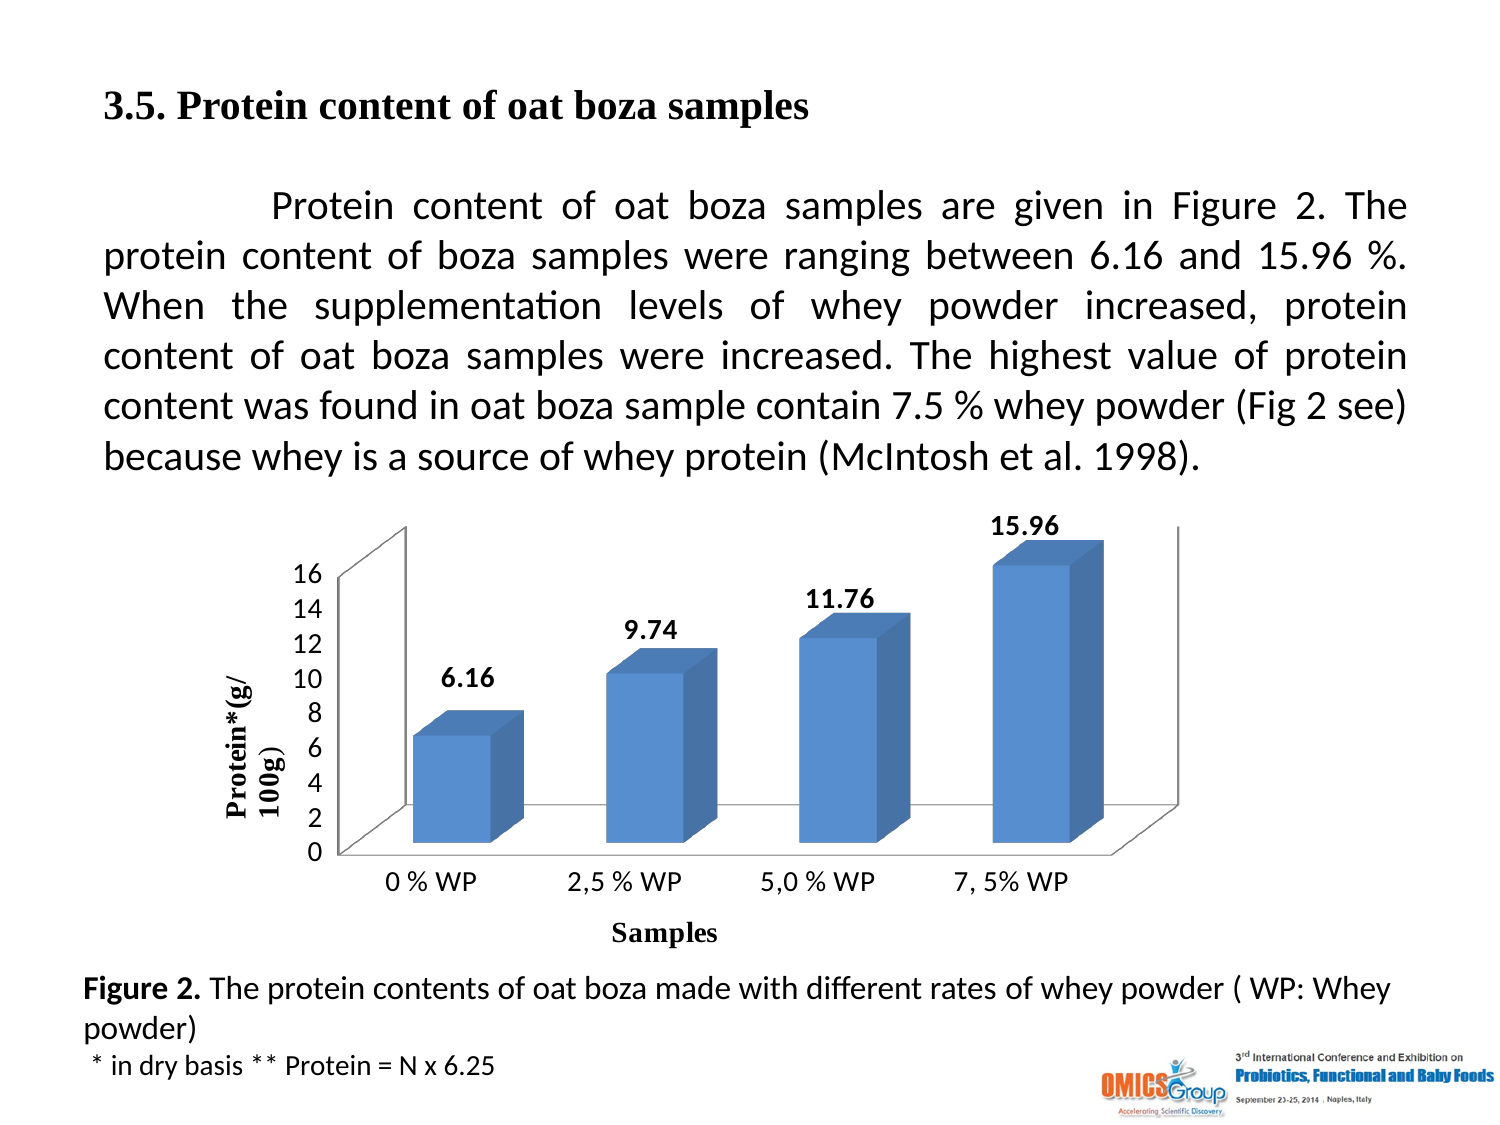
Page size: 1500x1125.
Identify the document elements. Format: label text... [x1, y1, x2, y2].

text_box 3.5. Protein content of oat boza samples Protein content of oat boza samples are given in Figure 2. The protein content of boza samples were ranging between 6.16 and 15.96 %. When the supplementation levels of whey powder increased, protein content of oat boza samples were increased. The highest value of protein content was found in oat boza sample contain 7.5 % whey powder (Fig 2 see) because whey is a source of whey protein (McIntosh et al. 1998). [88, 70, 1424, 486]
picture [1099, 1047, 1500, 1125]
chart [117, 489, 1394, 972]
text_box Figure 2. The protein contents of oat boza made with different rates of whey powder ( WP: Whey powder) * in dry basis ** Protein = N x 6.25 [68, 959, 1428, 1089]
